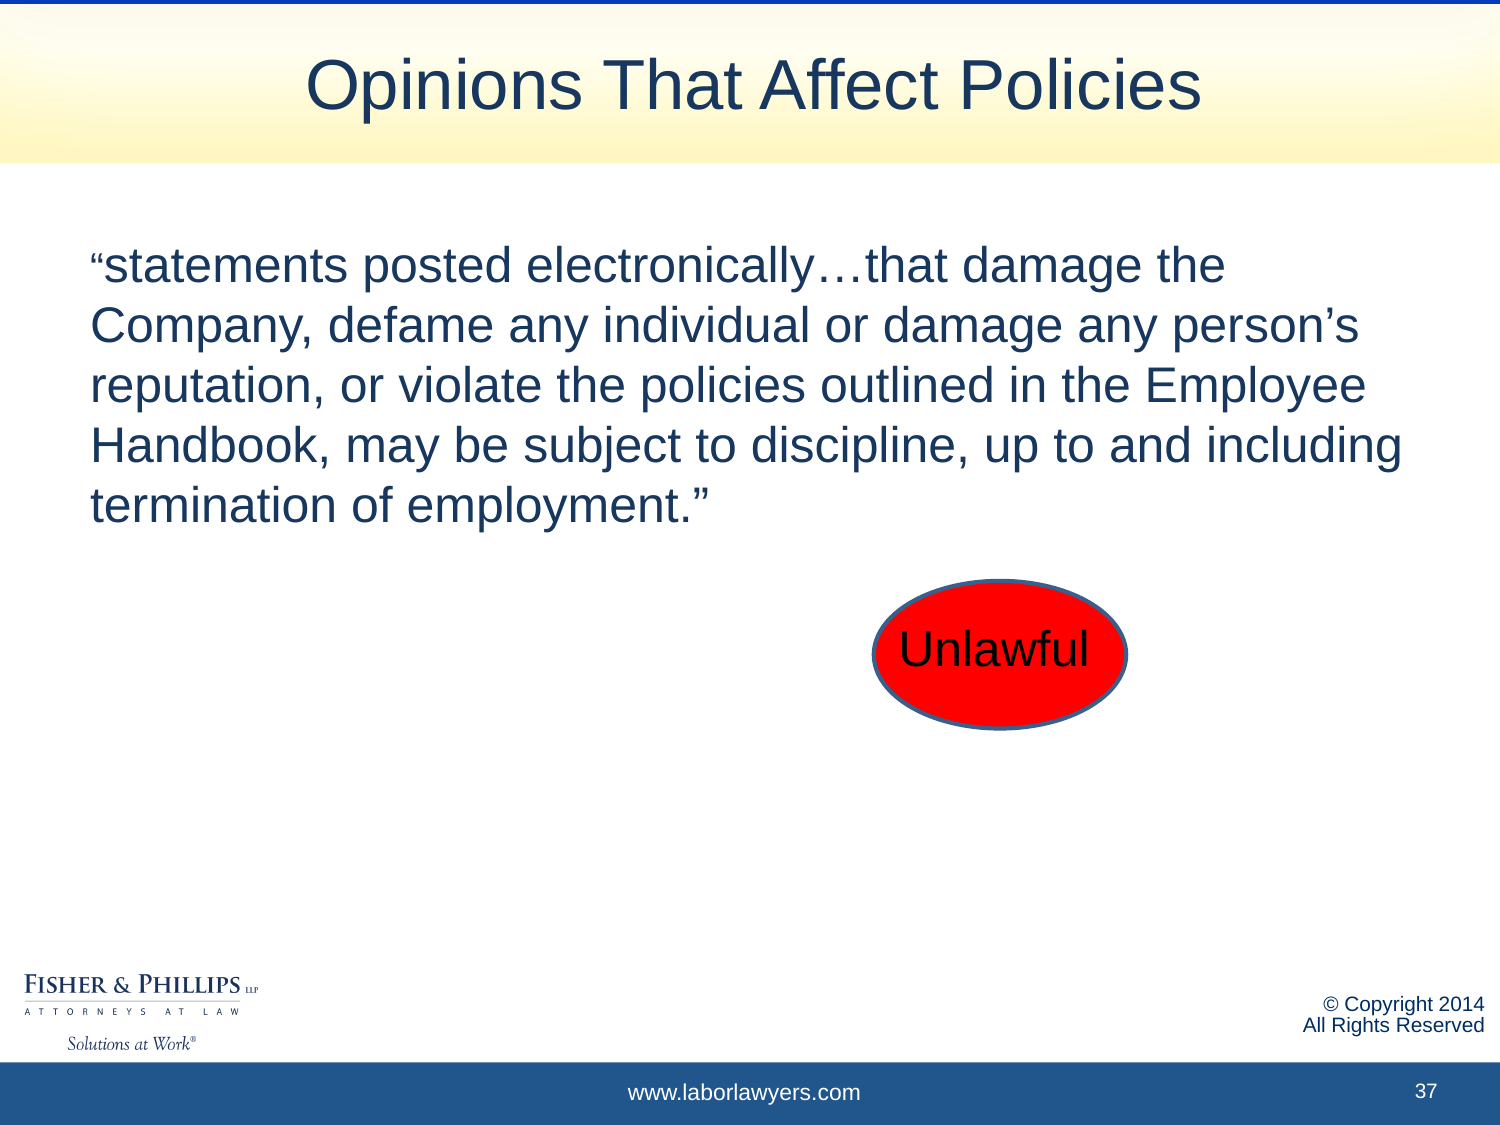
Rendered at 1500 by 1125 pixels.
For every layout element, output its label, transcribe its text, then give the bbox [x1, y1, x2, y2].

text_box Unlawful [801, 609, 1187, 685]
list “statements posted electronically…that damage the Company, defame any individual or damage any person’s reputation, or violate the policies outlined in the Employee Handbook, may be subject to discipline, up to and including termination of employment.” [75, 224, 1425, 667]
title Opinions That Affect Policies [4, 0, 1500, 163]
picture [0, 0, 4, 163]
picture [24, 974, 258, 1050]
text_box [882, 685, 1118, 731]
